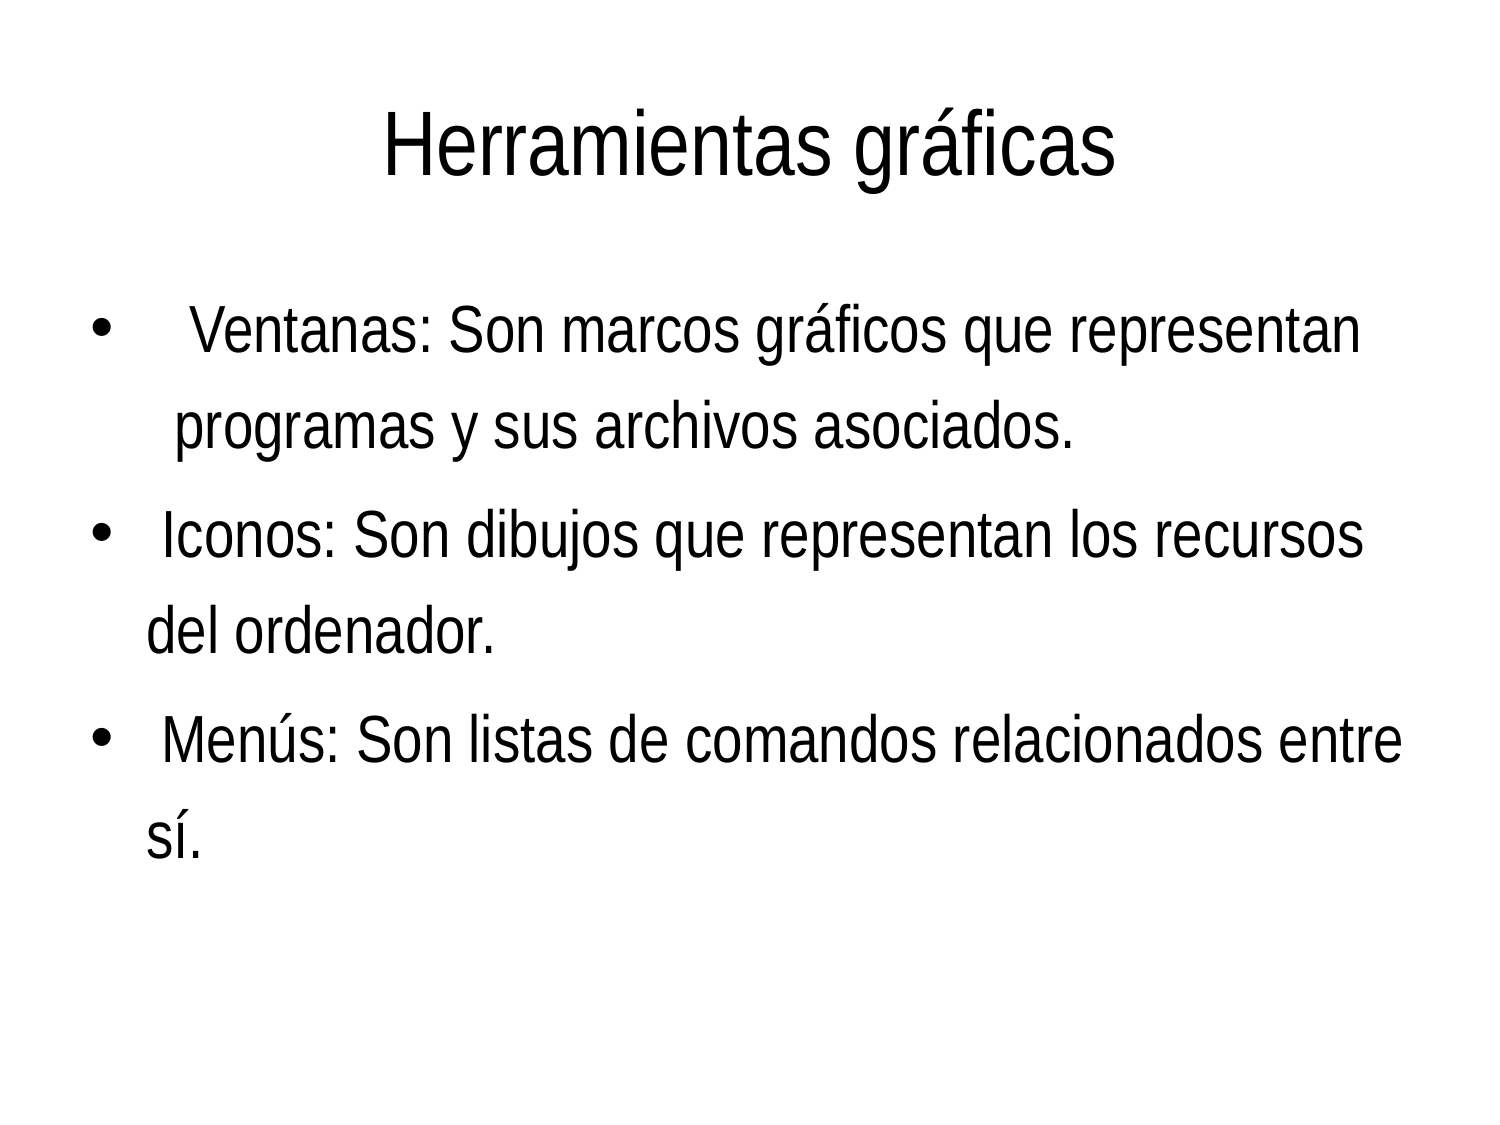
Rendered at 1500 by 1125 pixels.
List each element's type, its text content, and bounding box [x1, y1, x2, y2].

list Ventanas: Son marcos gráficos que representan programas y sus archivos asociados. Iconos: Son dibujos que representan los recursos del ordenador. Menús: Son listas de comandos relacionados entre sí. [75, 262, 1425, 1005]
title Herramientas gráficas [75, 45, 1425, 233]
